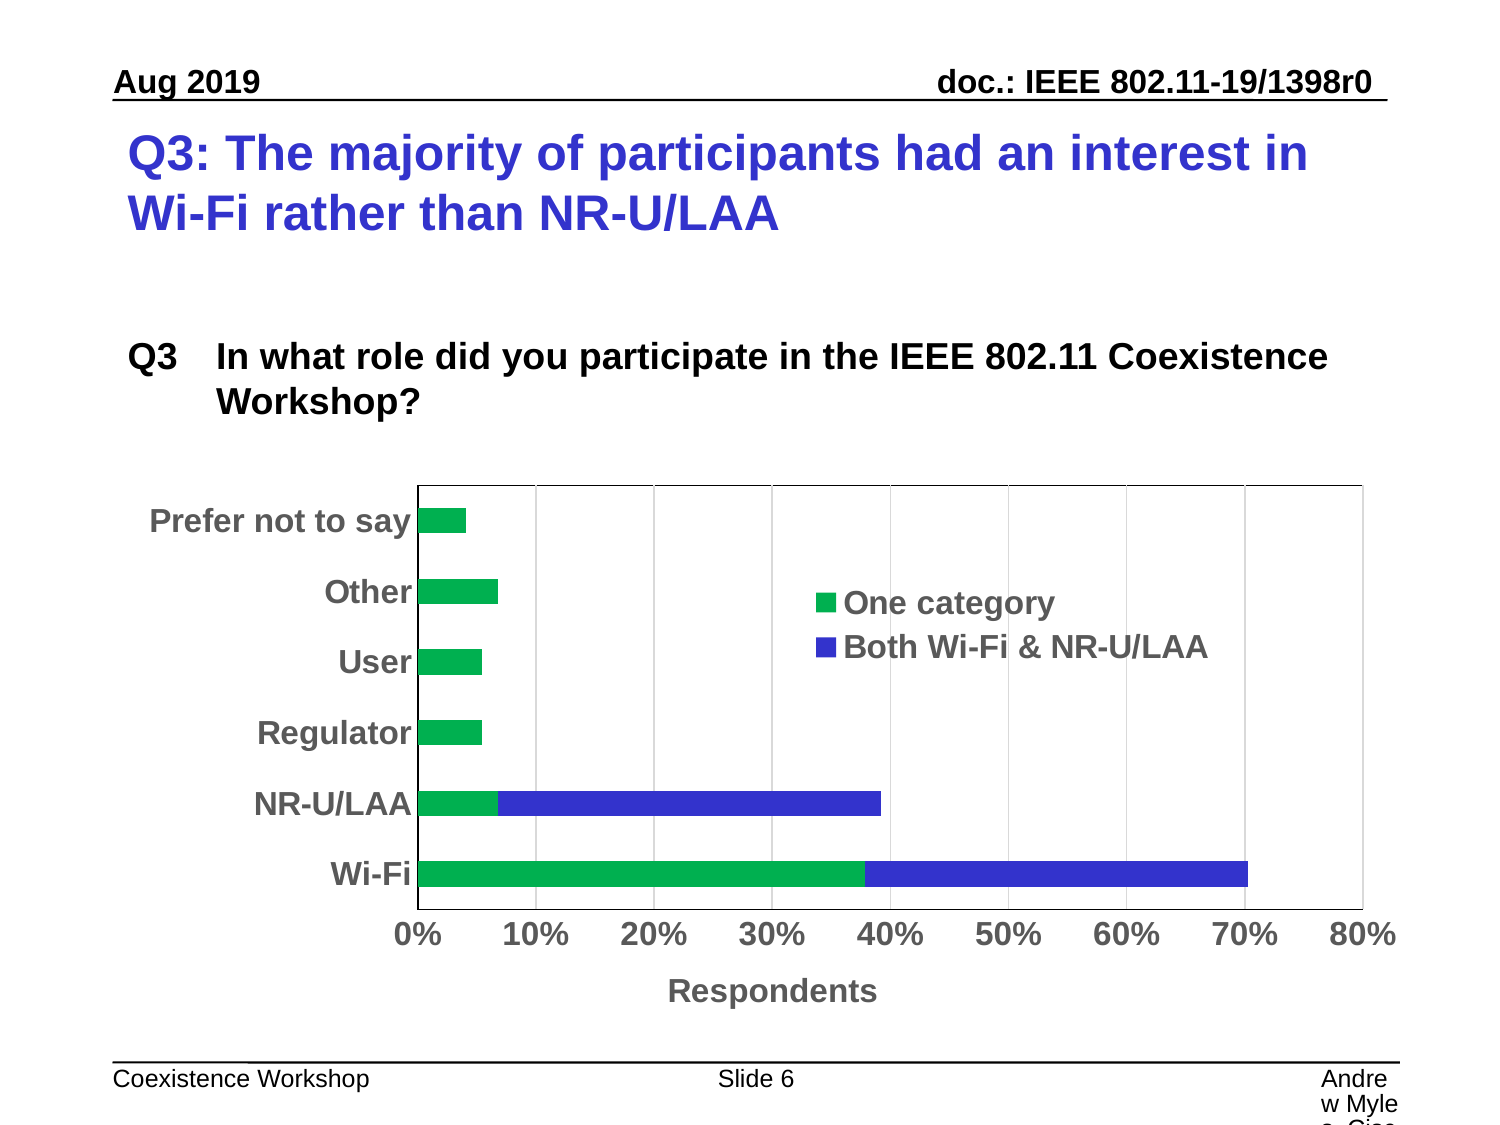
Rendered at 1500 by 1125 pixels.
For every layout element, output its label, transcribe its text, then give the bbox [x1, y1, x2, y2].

footer Andrew Myles, Cisco [1320, 1061, 1402, 1093]
slide_number Slide 6 [709, 1061, 803, 1093]
chart [112, 462, 1402, 1038]
title Q3: The majority of participants had an interest in Wi-Fi rather than NR-U/LAA [112, 112, 1388, 288]
list Q3 In what role did you participate in the IEEE 802.11 Coexistence Workshop? [112, 324, 1388, 461]
